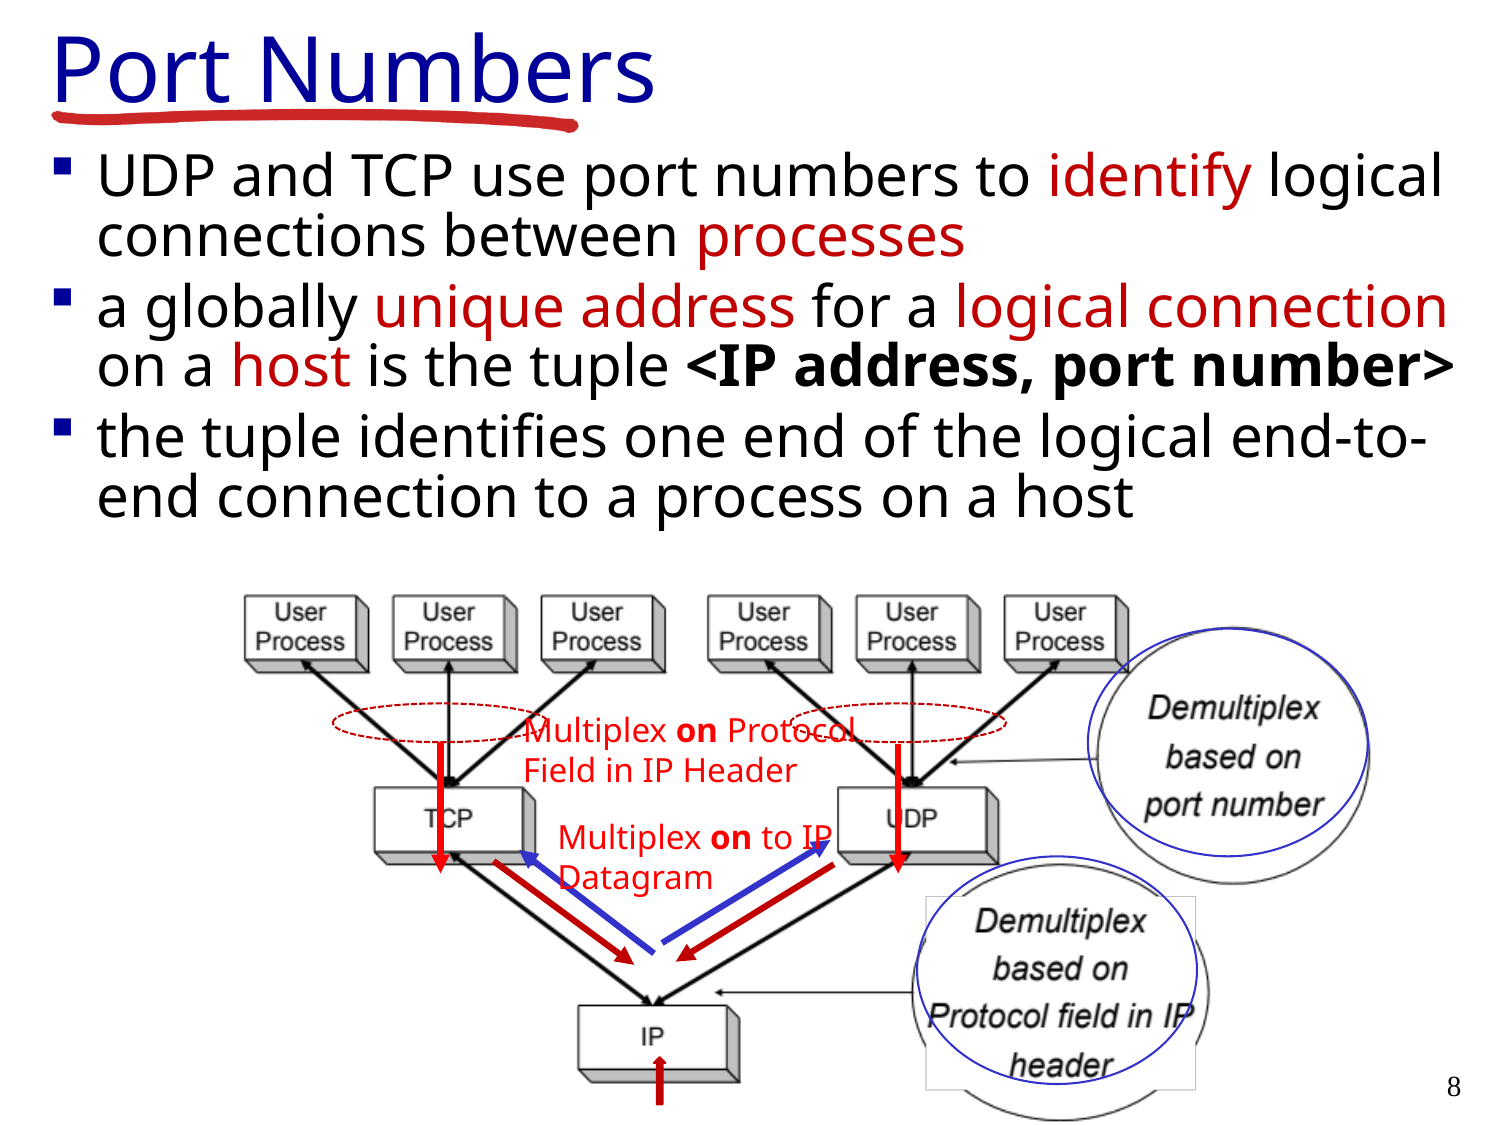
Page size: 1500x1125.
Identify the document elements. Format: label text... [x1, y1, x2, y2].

list UDP and TCP use port numbers to identify logical connections between processes a globally unique address for a logical connection on a host is the tuple <IP address, port number> the tuple identifies one end of the logical end-to-end connection to a process on a host [34, 141, 1498, 545]
picture [47, 102, 584, 140]
slide_number 8 [1440, 1060, 1477, 1106]
title Port Numbers [34, 27, 1310, 104]
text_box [219, 488, 1435, 1125]
